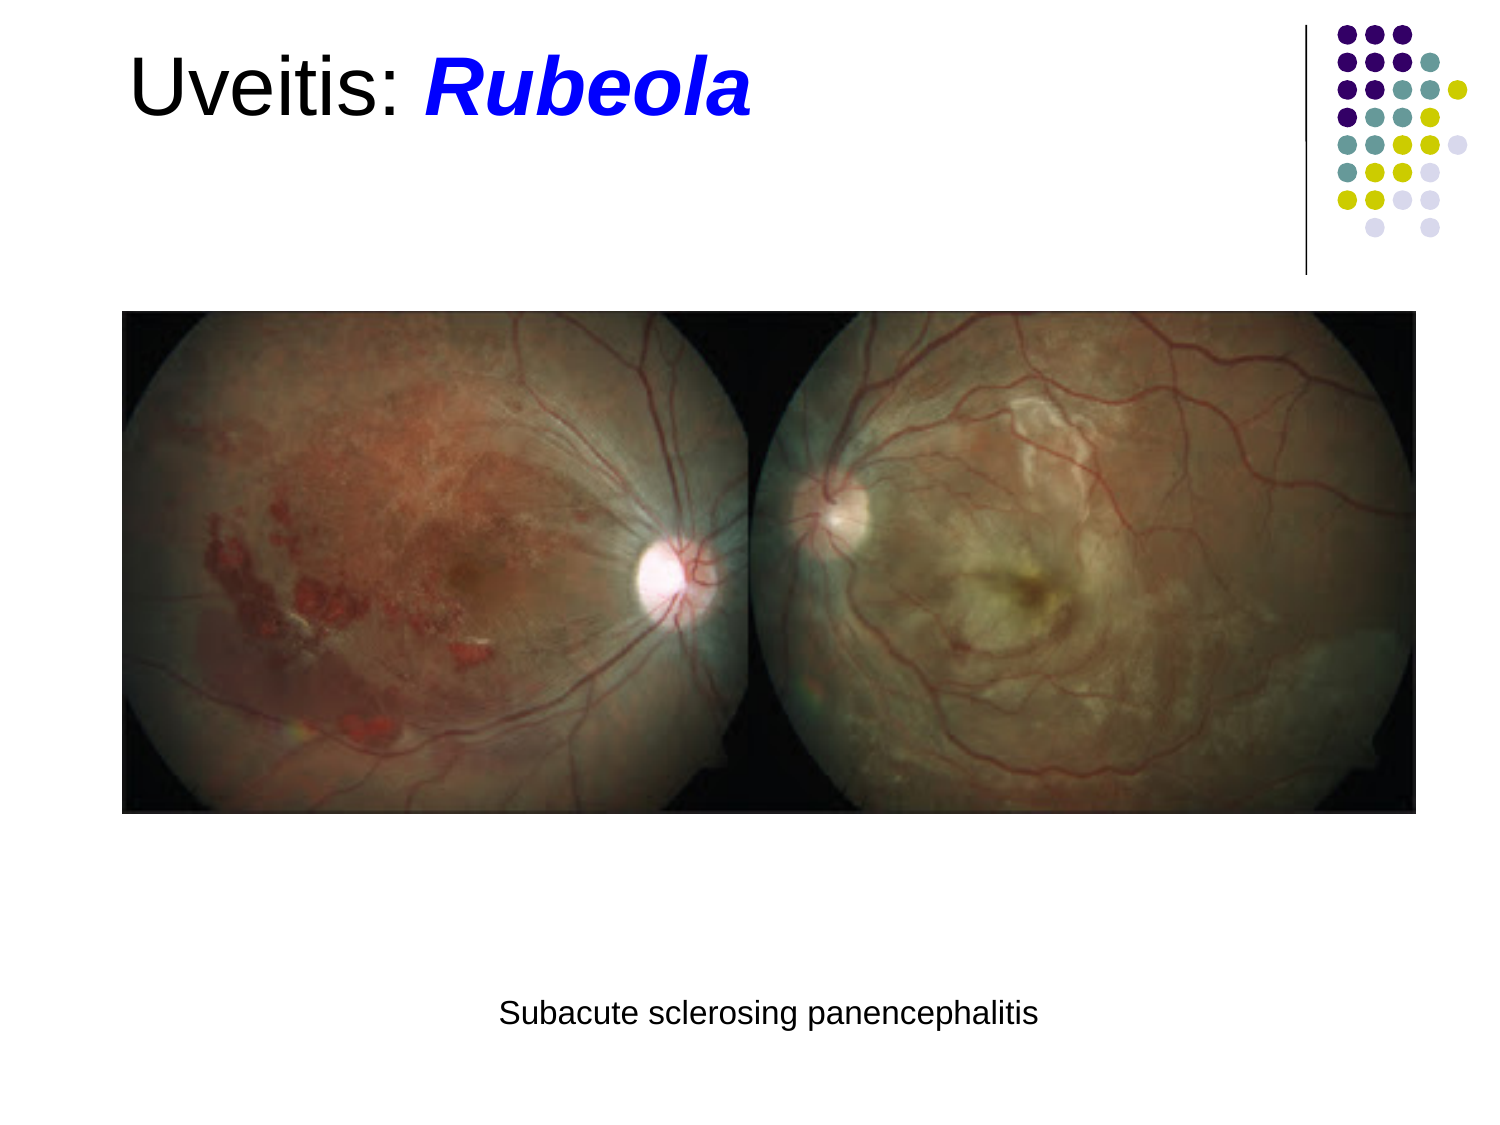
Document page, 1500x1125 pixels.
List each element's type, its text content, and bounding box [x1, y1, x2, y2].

picture [122, 310, 1417, 815]
text_box Subacute sclerosing panencephalitis [483, 983, 1055, 1039]
text_box Uveitis: Rubeola [113, 24, 768, 140]
